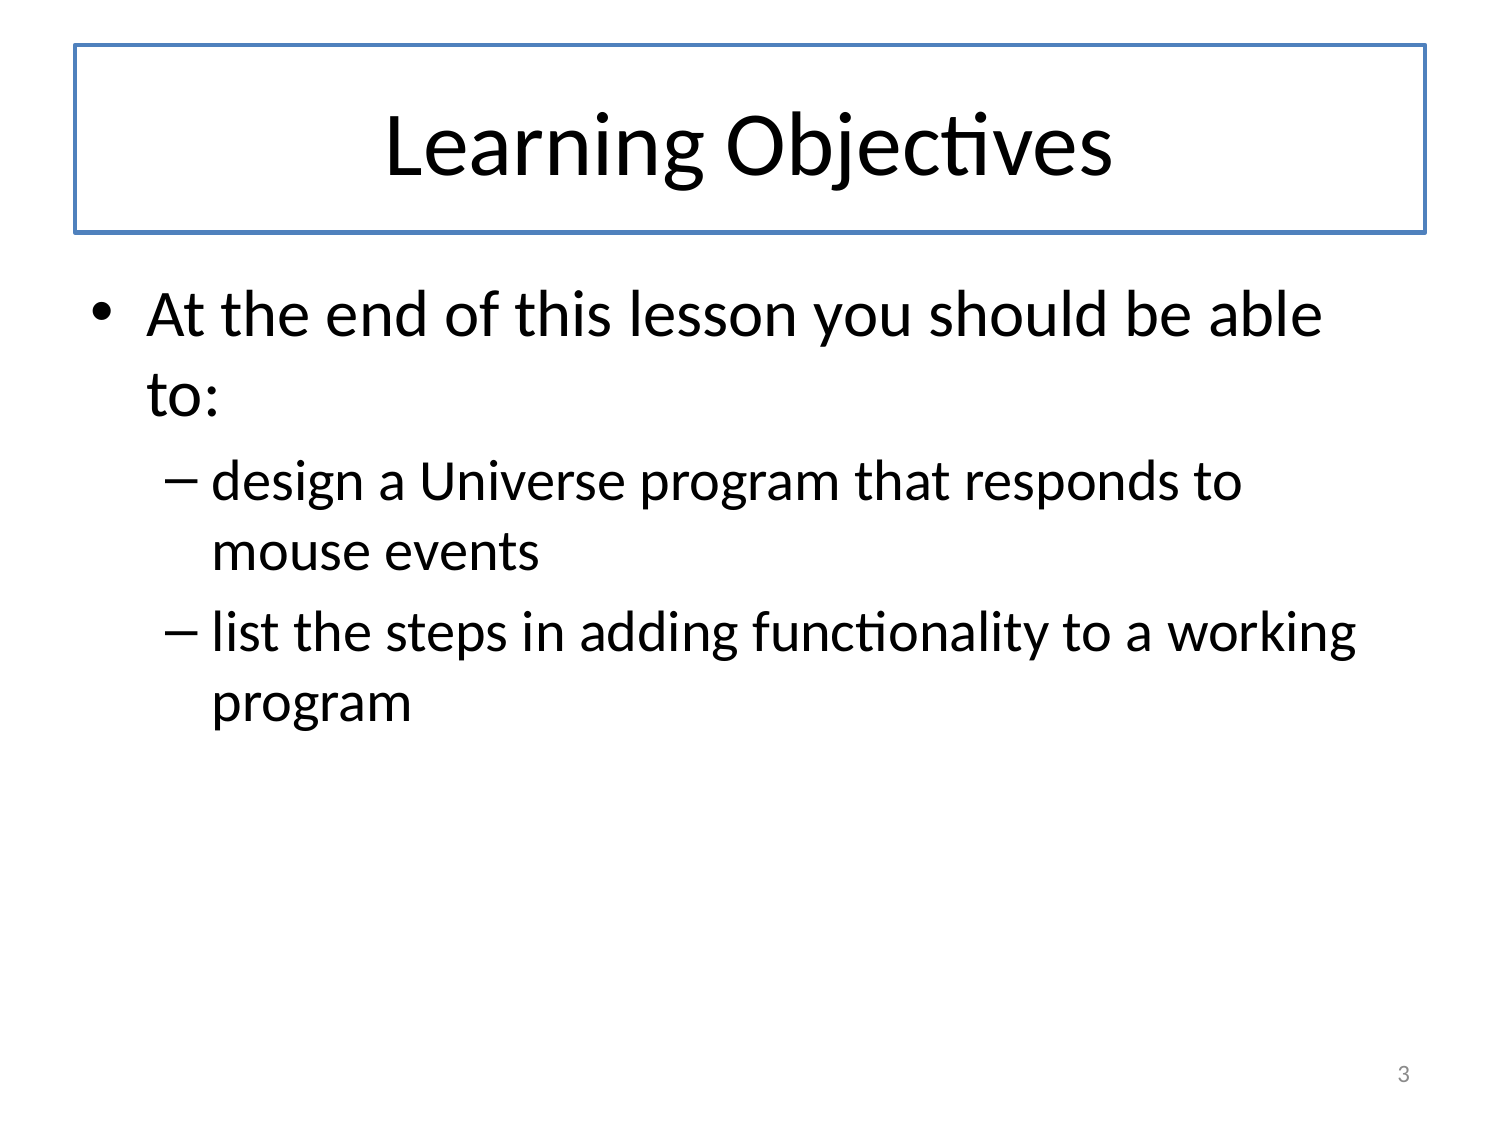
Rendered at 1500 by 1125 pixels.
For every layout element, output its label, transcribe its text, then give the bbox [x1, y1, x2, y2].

title Learning Objectives [73, 43, 1427, 235]
list At the end of this lesson you should be able to: design a Universe program that responds to mouse events list the steps in adding functionality to a working program [75, 262, 1425, 1005]
slide_number 3 [1074, 1042, 1425, 1103]
